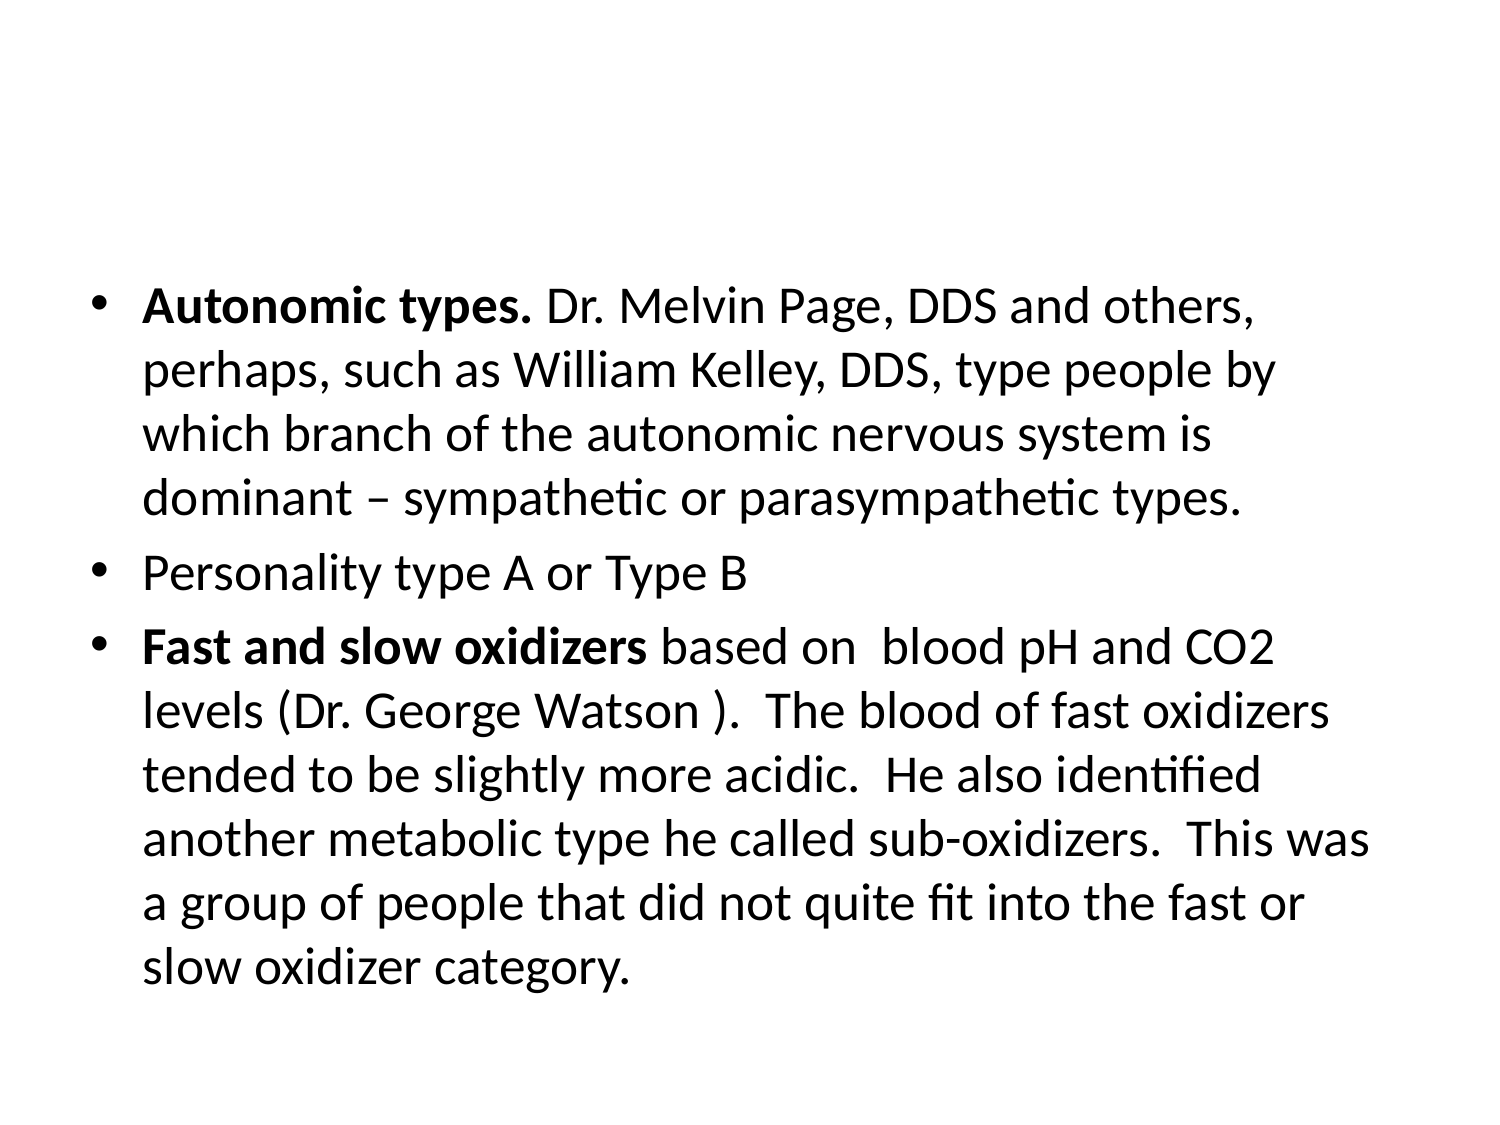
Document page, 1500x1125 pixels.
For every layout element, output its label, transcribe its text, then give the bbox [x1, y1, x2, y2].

list Autonomic types. Dr. Melvin Page, DDS and others, perhaps, such as William Kelley, DDS, type people by which branch of the autonomic nervous system is dominant – sympathetic or parasympathetic types. Personality type A or Type B Fast and slow oxidizers based on blood pH and CO2 levels (Dr. George Watson ). The blood of fast oxidizers tended to be slightly more acidic. He also identified another metabolic type he called sub-oxidizers. This was a group of people that did not quite fit into the fast or slow oxidizer category. [75, 262, 1425, 1005]
